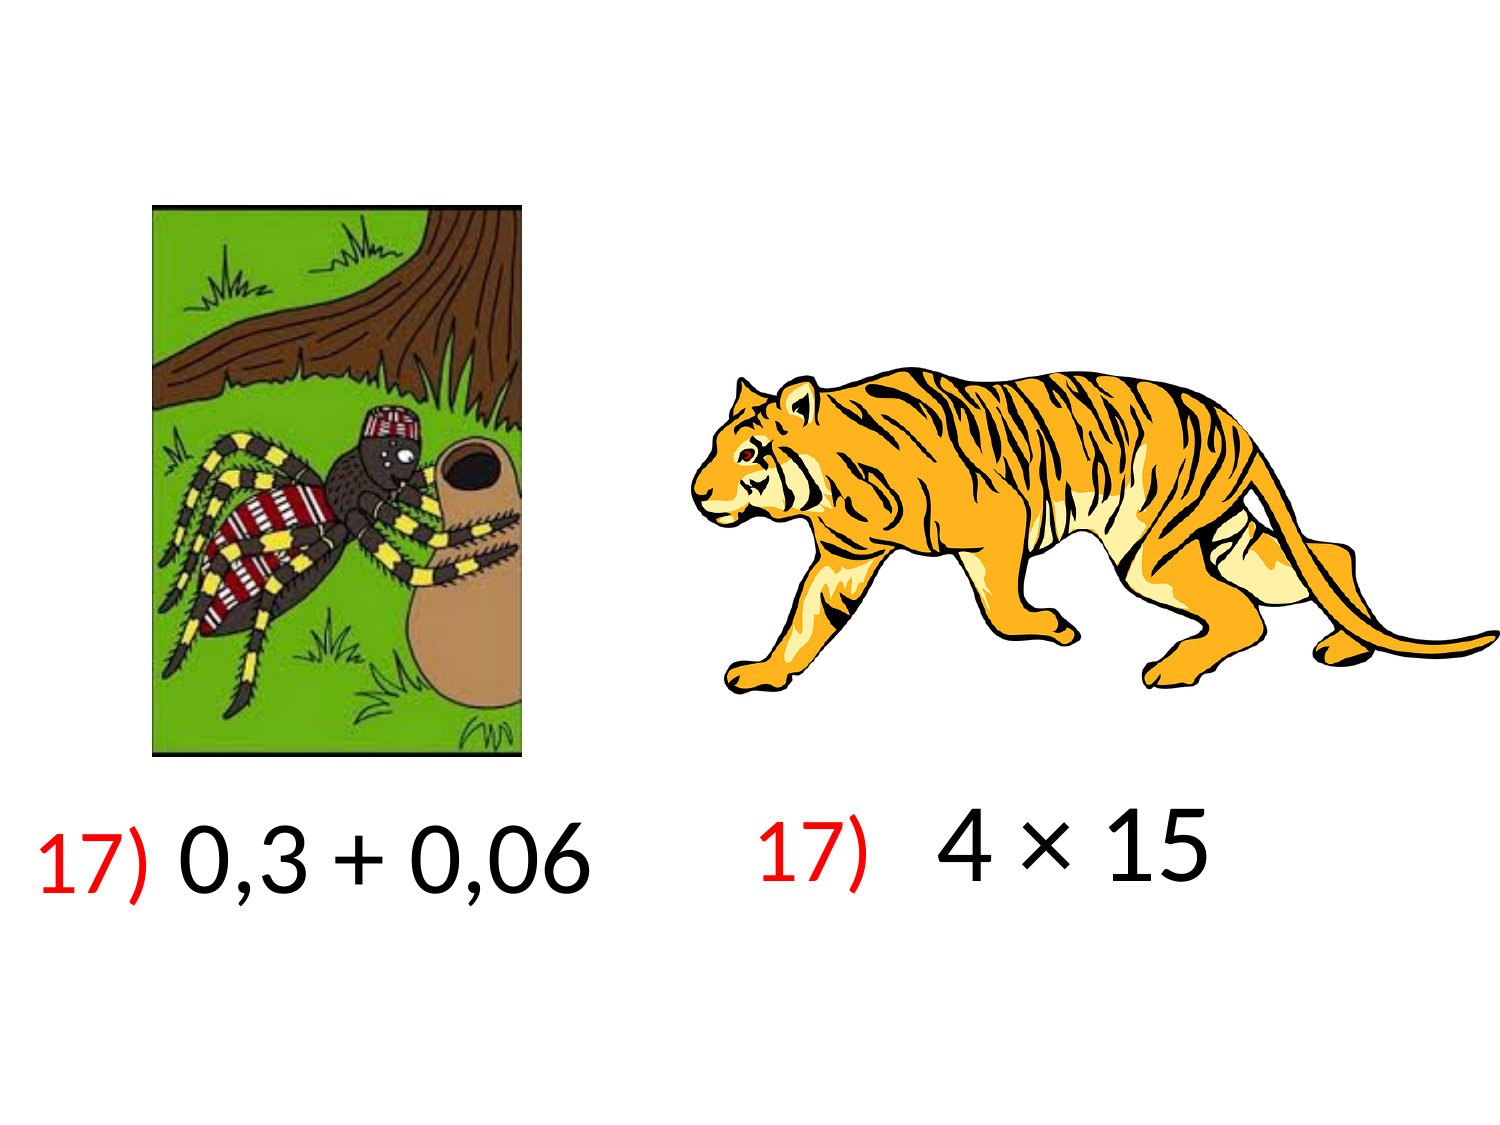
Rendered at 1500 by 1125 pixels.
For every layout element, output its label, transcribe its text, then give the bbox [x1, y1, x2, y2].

picture [691, 327, 1500, 733]
text_box 17) 4 × 15 [738, 761, 1447, 912]
picture [152, 205, 523, 757]
text_box 17) 0,3 + 0,06 [17, 773, 698, 924]
